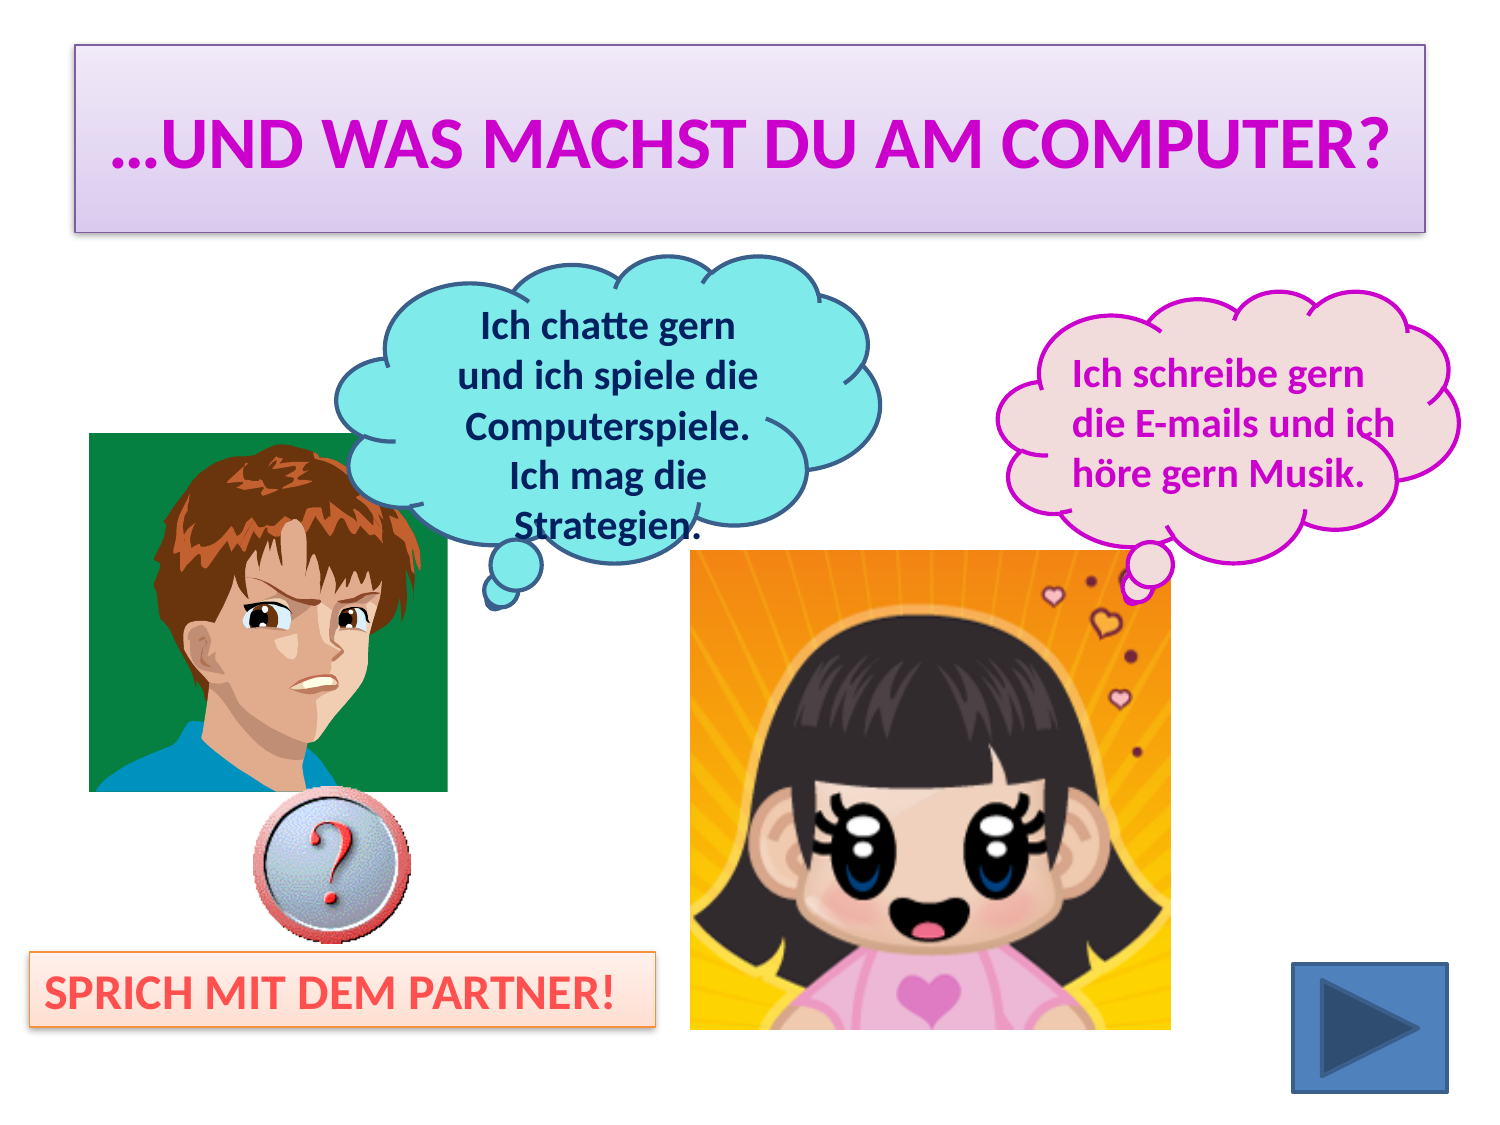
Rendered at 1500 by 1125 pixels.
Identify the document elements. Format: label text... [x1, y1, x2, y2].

picture [690, 550, 1171, 1031]
text_box SPRICH MIT DEM PARTNER! [29, 951, 656, 1028]
text_box [426, 254, 820, 290]
text_box [333, 314, 395, 430]
text_box [482, 556, 544, 612]
text_box Ich schreibe gern die E-mails und ich höre gern Musik. [1057, 338, 1412, 503]
title …UND WAS MACHST DU AM COMPUTER? [74, 44, 1426, 233]
picture [88, 432, 448, 944]
text_box [821, 293, 883, 470]
text_box [995, 289, 1461, 566]
text_box Ich chatte gern und ich spiele die Computerspiele. Ich mag die Strategien. [395, 290, 821, 556]
text_box [569, 556, 660, 566]
text_box [1291, 962, 1449, 1094]
